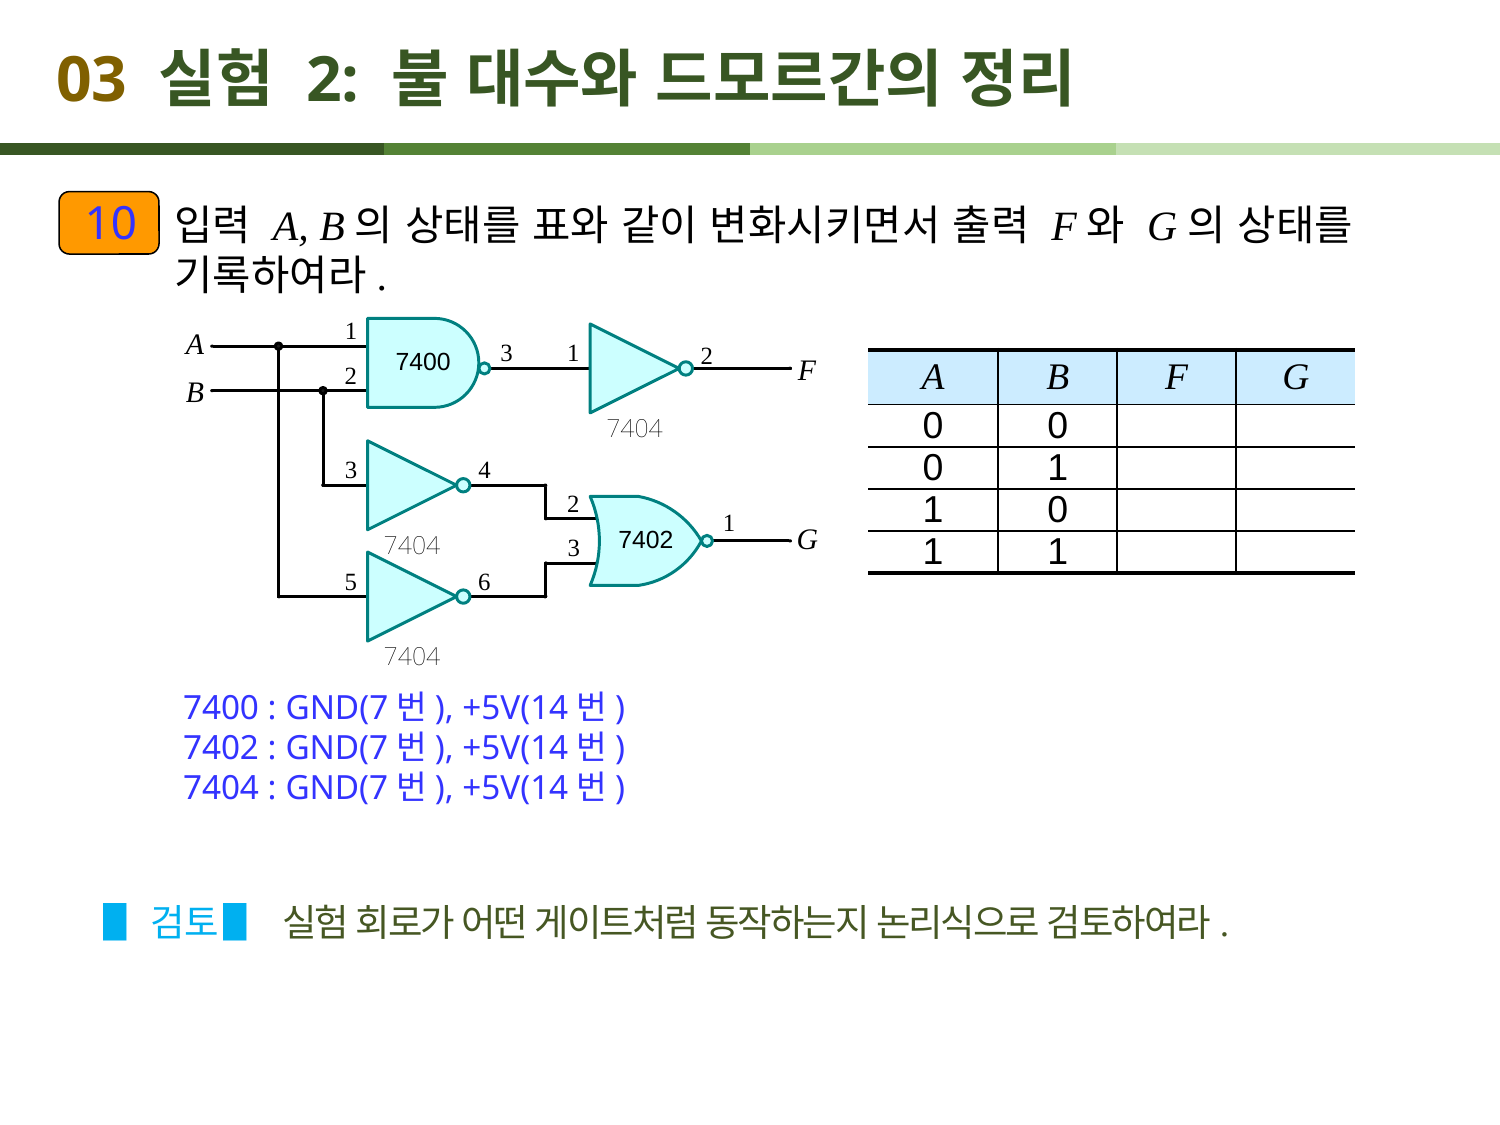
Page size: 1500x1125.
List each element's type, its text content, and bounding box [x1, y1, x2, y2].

table_cell 0 [999, 405, 1116, 446]
text_box ▋검토 ▋ 실험 회로가 어떤 게이트처럼 동작하는지 논리식으로 검토하여라. [89, 891, 1400, 952]
table_cell 0 [868, 448, 997, 488]
table_header B [999, 352, 1116, 404]
table_cell 1 [999, 532, 1116, 571]
table_header F [1118, 352, 1235, 404]
table_cell [1237, 448, 1355, 488]
table_cell 1 [868, 490, 997, 530]
table_cell 1 [868, 532, 997, 571]
table_cell [1237, 532, 1355, 571]
table_cell [1118, 448, 1235, 488]
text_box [58, 185, 160, 257]
table_cell [1237, 405, 1355, 446]
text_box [182, 310, 822, 677]
table_cell [1118, 490, 1235, 530]
table_cell 1 [999, 448, 1116, 488]
title 03 실험 2: 불 대수와 드모르간의 정리 [41, 31, 1282, 121]
table_cell 0 [868, 405, 997, 446]
text_box 입력 A, B의 상태를 표와 같이 변화시키면서 출력 F와 G의 상태를 기록하여라. [159, 191, 1458, 1071]
table_cell [1118, 532, 1235, 571]
table_header A [868, 352, 997, 404]
table_cell [1118, 405, 1235, 446]
table_cell 0 [999, 490, 1116, 530]
table_cell [1237, 490, 1355, 530]
table_header G [1237, 352, 1355, 404]
text_box 7400 : GND(7번), +5V(14번) 7402 : GND(7번), +5V(14번) 7404 : GND(7번), +5V(14번) [168, 679, 640, 814]
